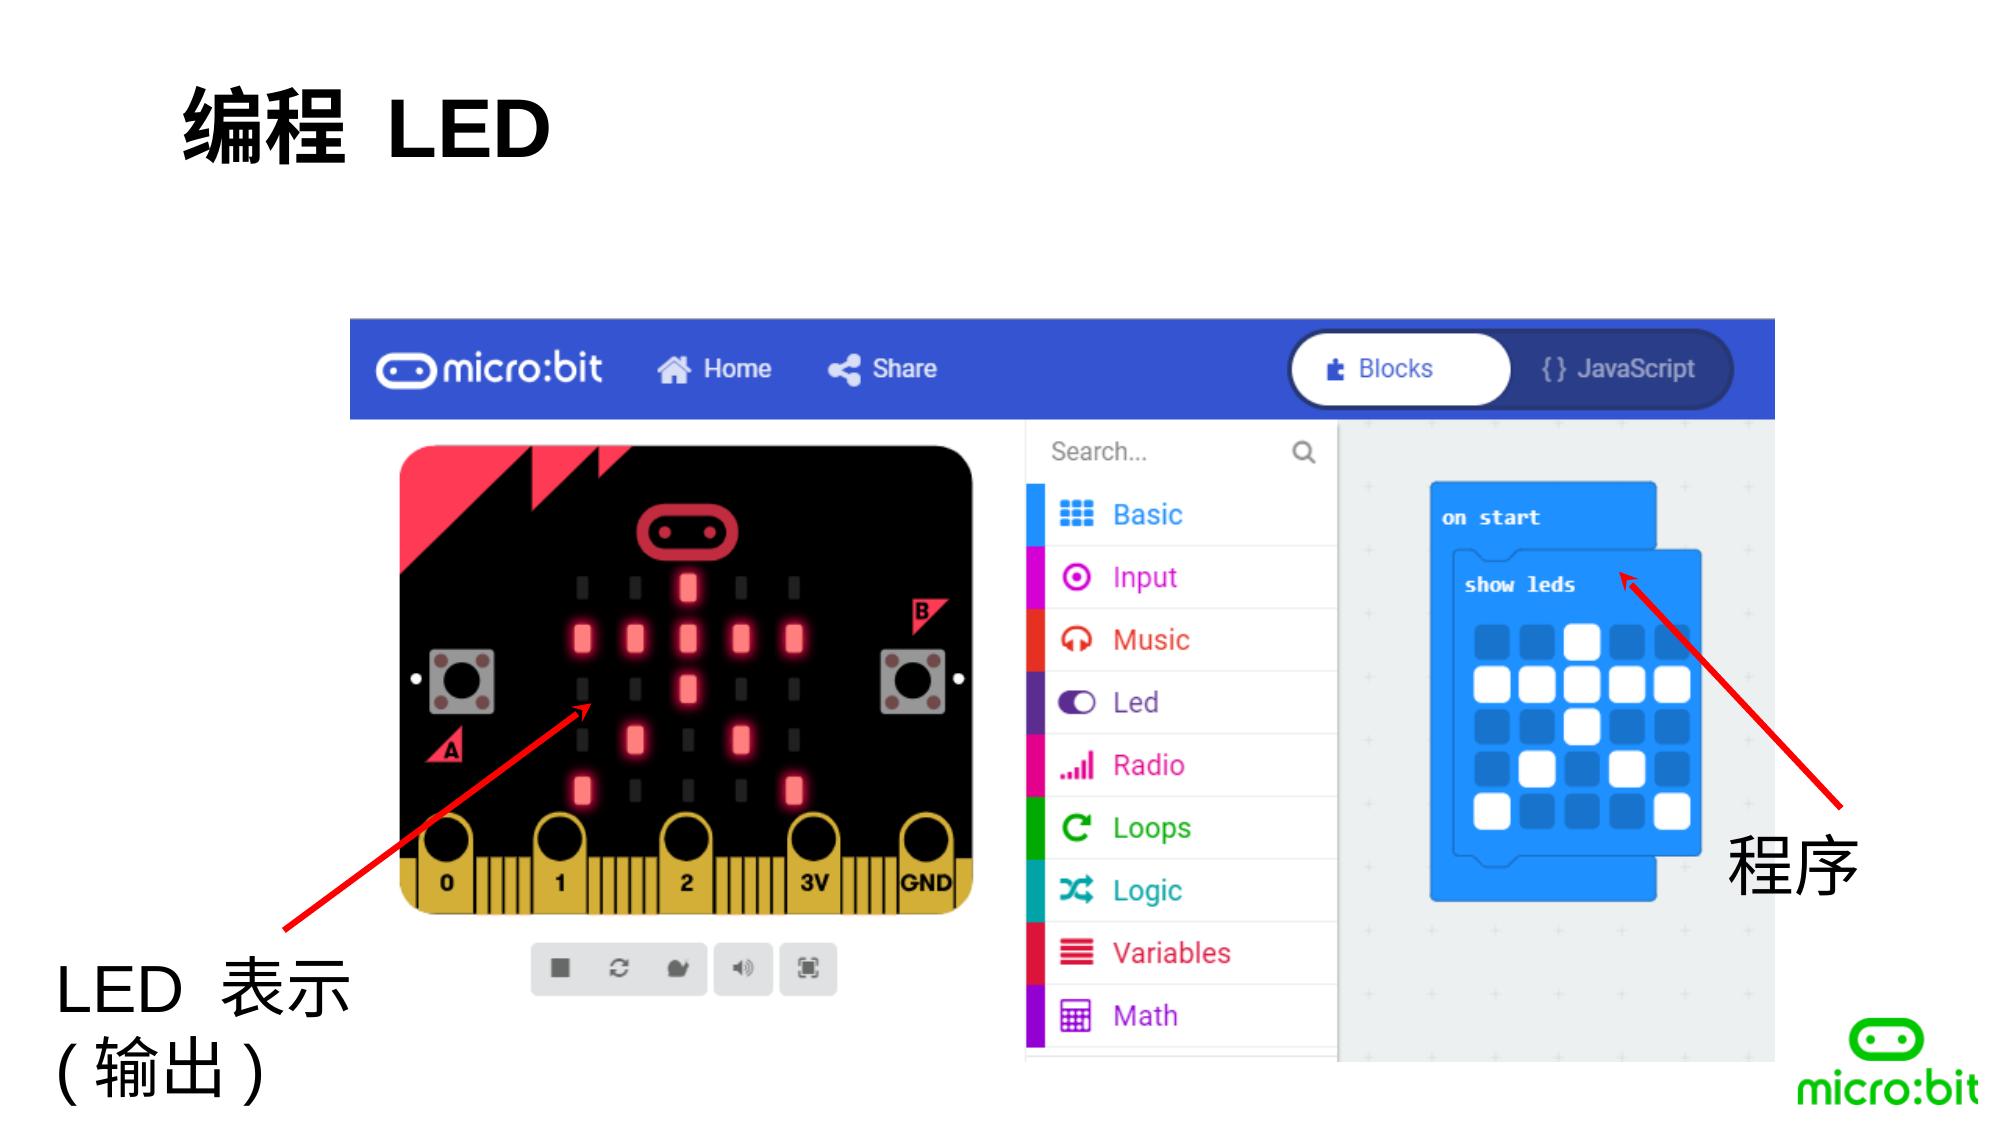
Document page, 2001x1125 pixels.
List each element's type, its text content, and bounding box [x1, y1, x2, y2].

text_box LED 表示 (输出) [40, 930, 378, 1125]
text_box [1618, 571, 1842, 809]
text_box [283, 703, 592, 931]
text_box 程序 [1779, 808, 2000, 932]
text_box 编程 LED [166, 60, 1918, 884]
picture [349, 318, 1776, 1062]
picture [1797, 1017, 1978, 1106]
